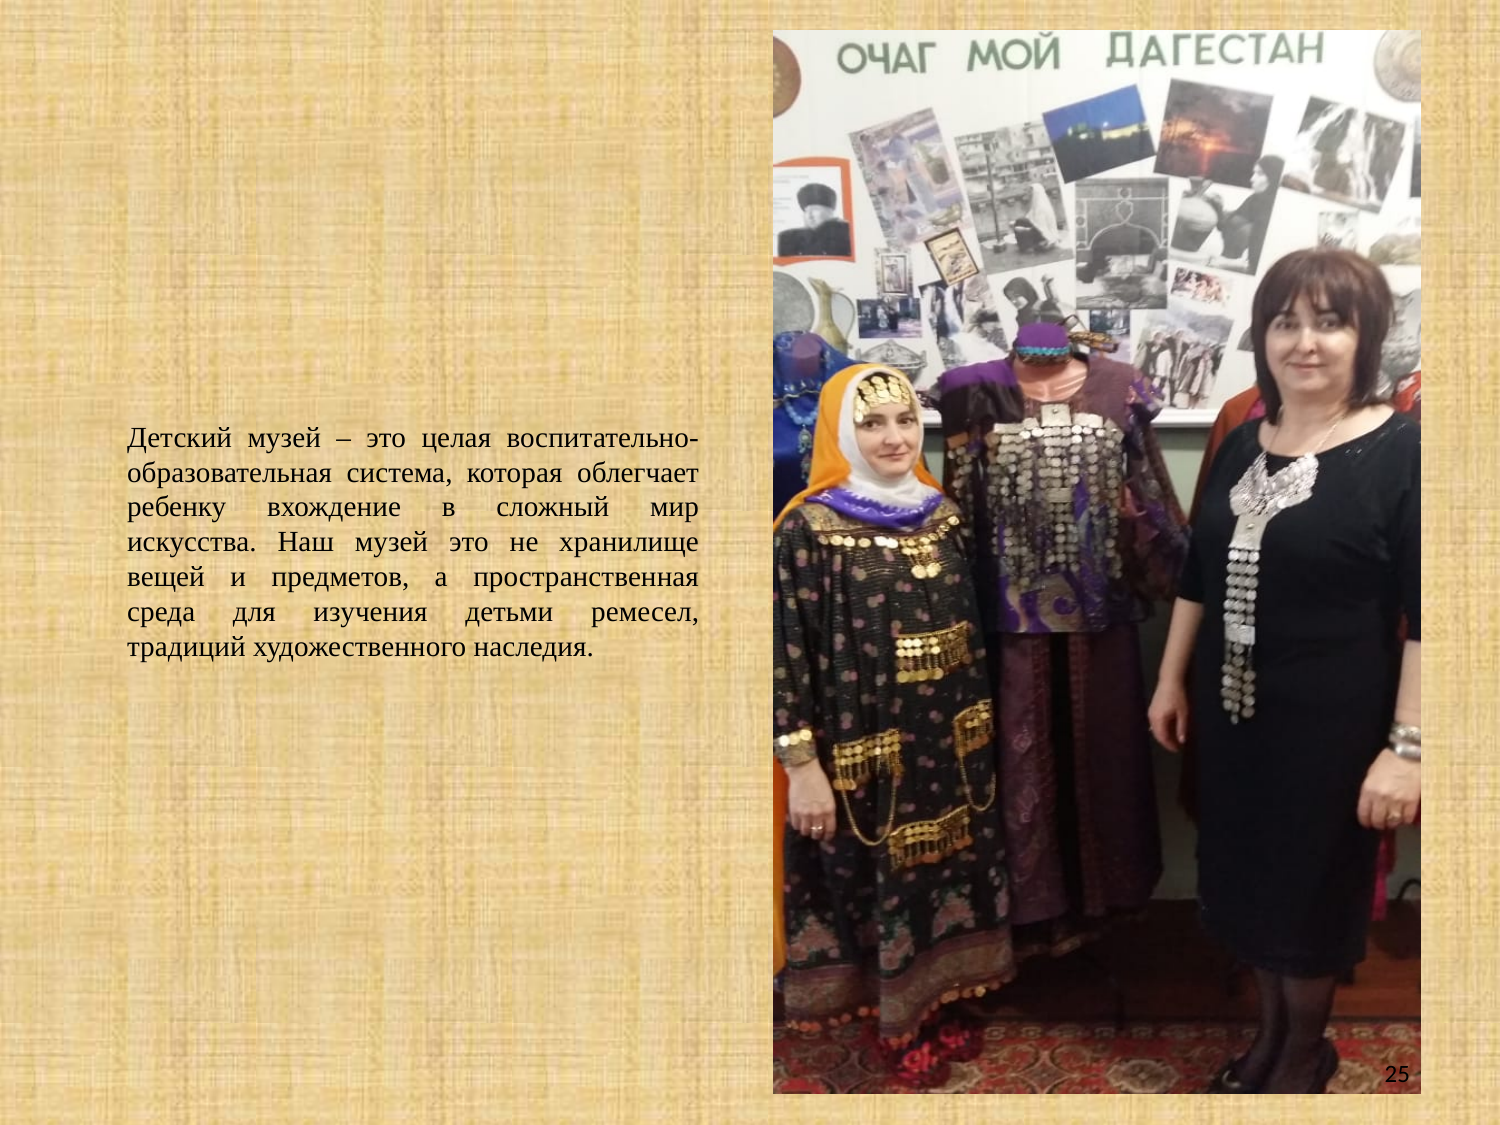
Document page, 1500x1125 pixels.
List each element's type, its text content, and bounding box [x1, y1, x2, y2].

picture [0, 0, 1500, 1125]
text_box Детский музей – это целая воспитательно-образовательная система, которая облегчает ребенку вхождение в сложный мир искусства. Наш музей это не хранилище вещей и предметов, а пространственная среда для изучения детьми ремесел, традиций художественного наследия. [112, 410, 715, 670]
slide_number 25 [1414, 1042, 1425, 1103]
